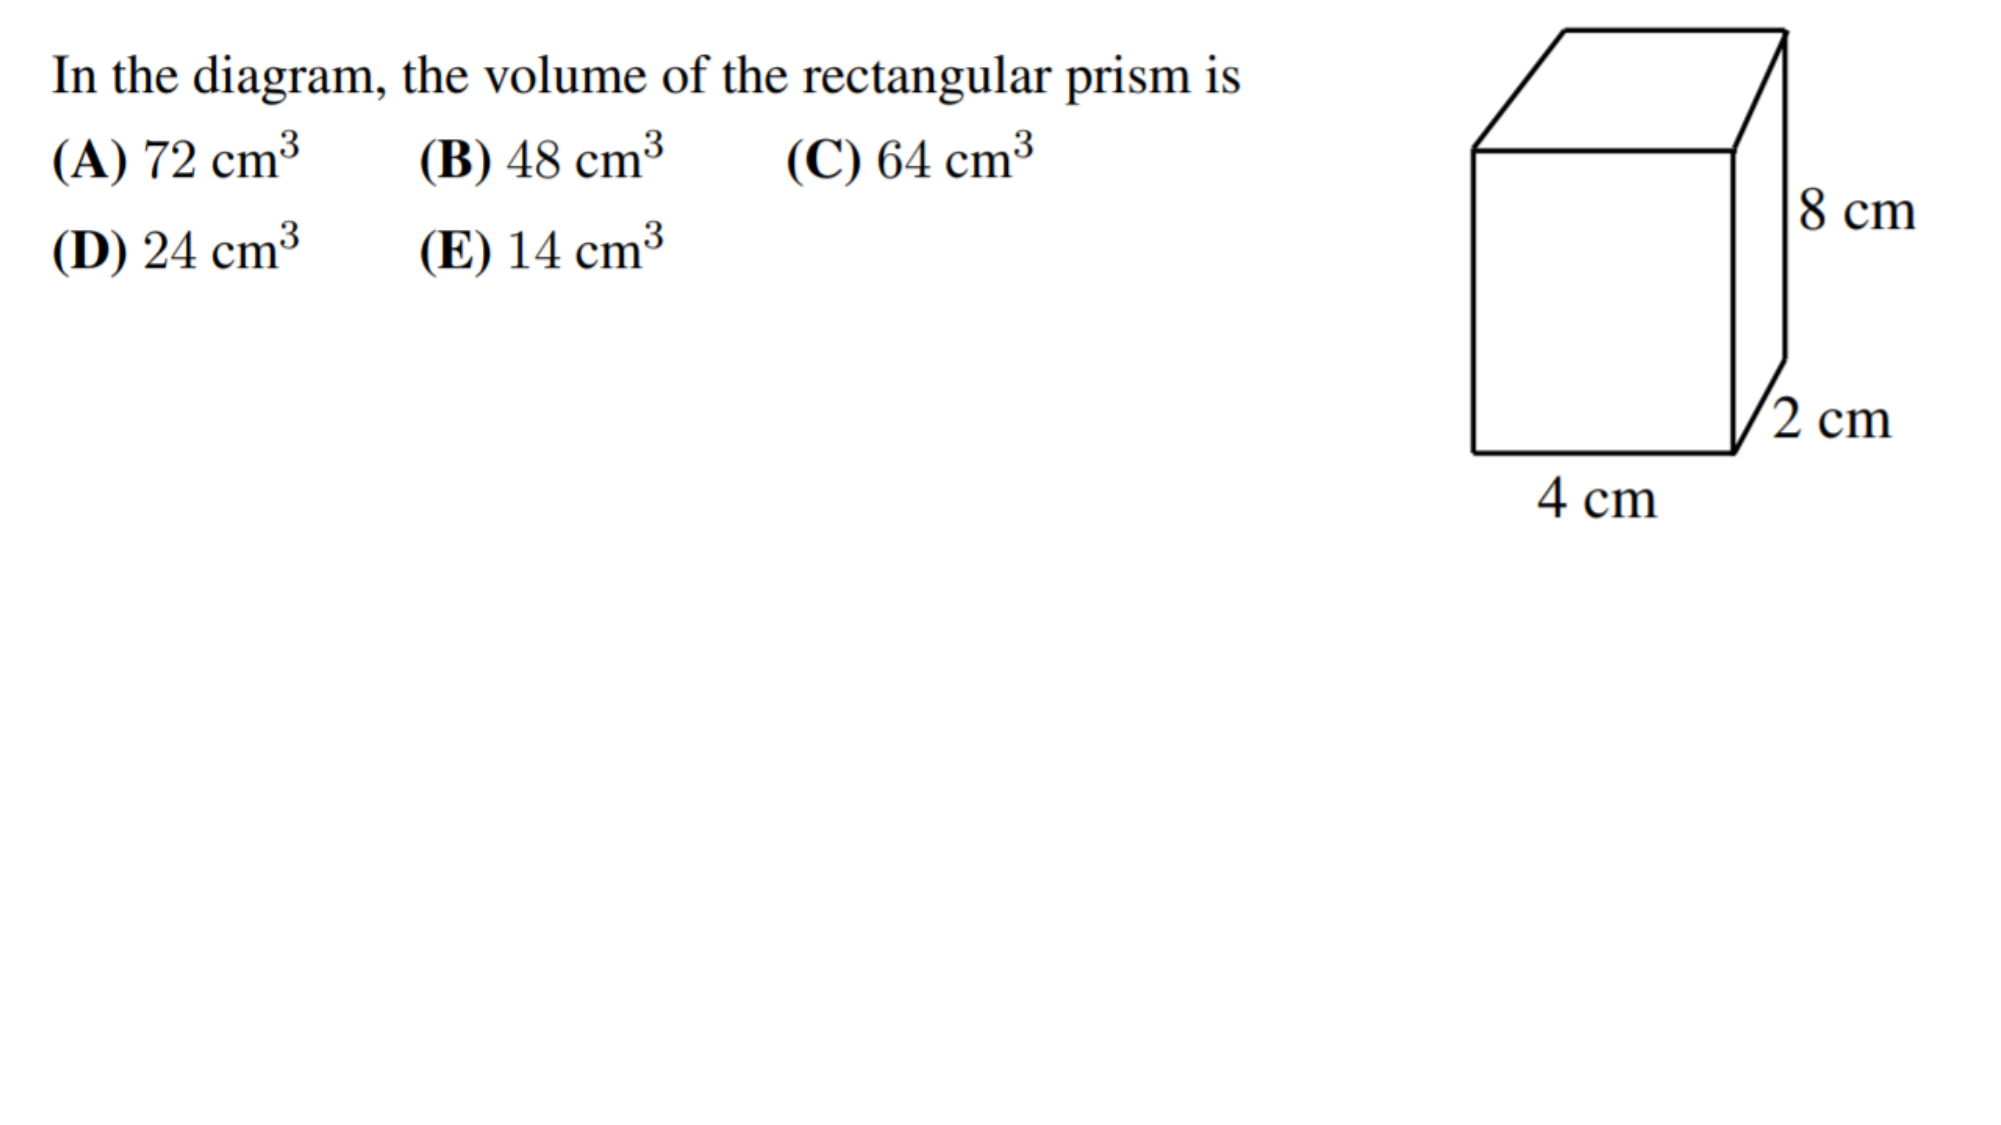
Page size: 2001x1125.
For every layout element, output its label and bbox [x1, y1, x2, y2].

picture [34, 19, 1940, 536]
